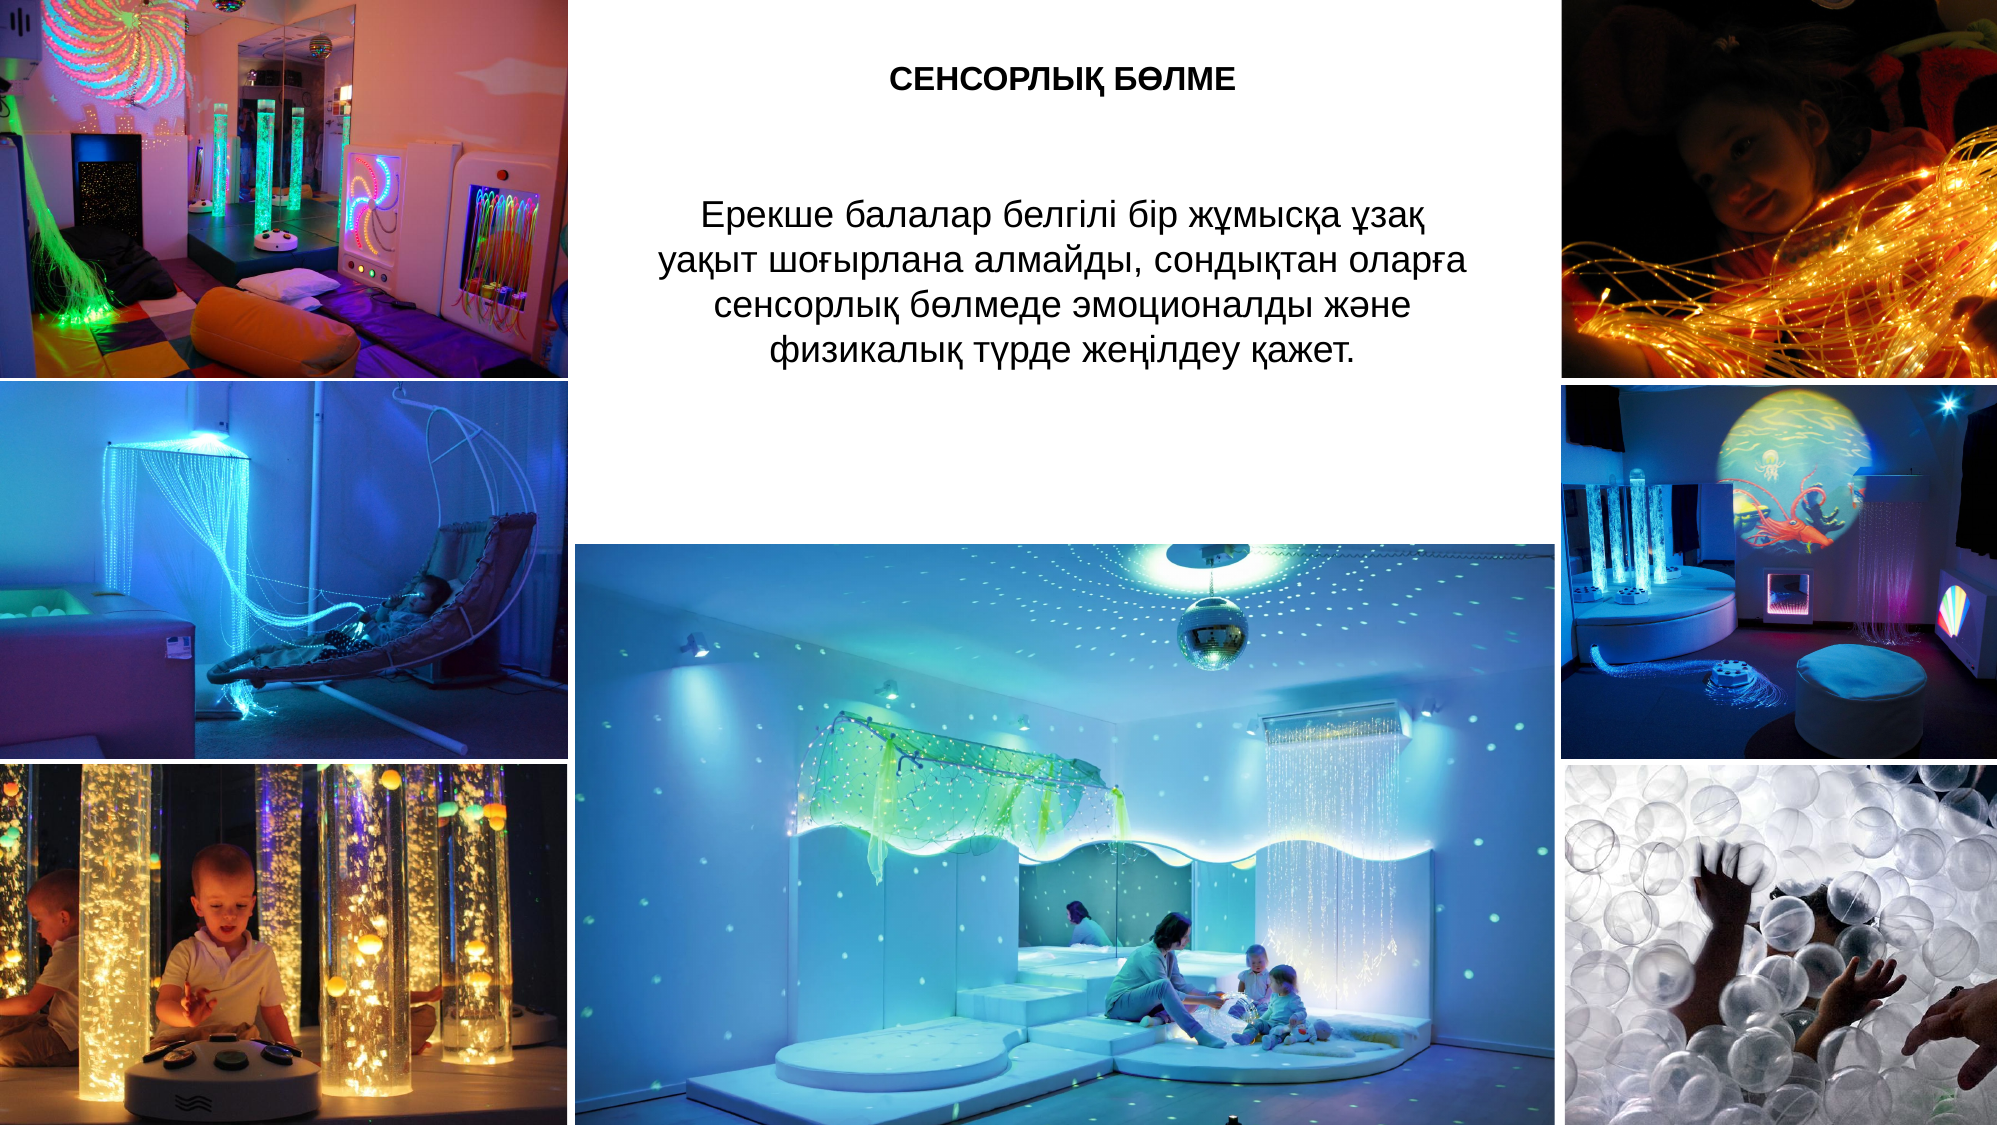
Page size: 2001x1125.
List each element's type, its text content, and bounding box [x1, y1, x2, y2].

text_box СЕНСОРЛЫҚ БӨЛМЕ [749, 49, 1376, 105]
picture [0, 0, 568, 378]
picture [1564, 764, 1997, 1125]
text_box Ерекше балалар белгілі бір жұмысқа ұзақ уақыт шоғырлана алмайды, сондықтан оларға сенсорлық бөлмеде эмоционалды және физикалық түрде жеңілдеу қажет. [630, 183, 1495, 378]
picture [0, 764, 568, 1125]
picture [1561, 385, 1997, 759]
picture [0, 381, 568, 759]
picture [574, 544, 1555, 1125]
picture [1561, 0, 1997, 378]
